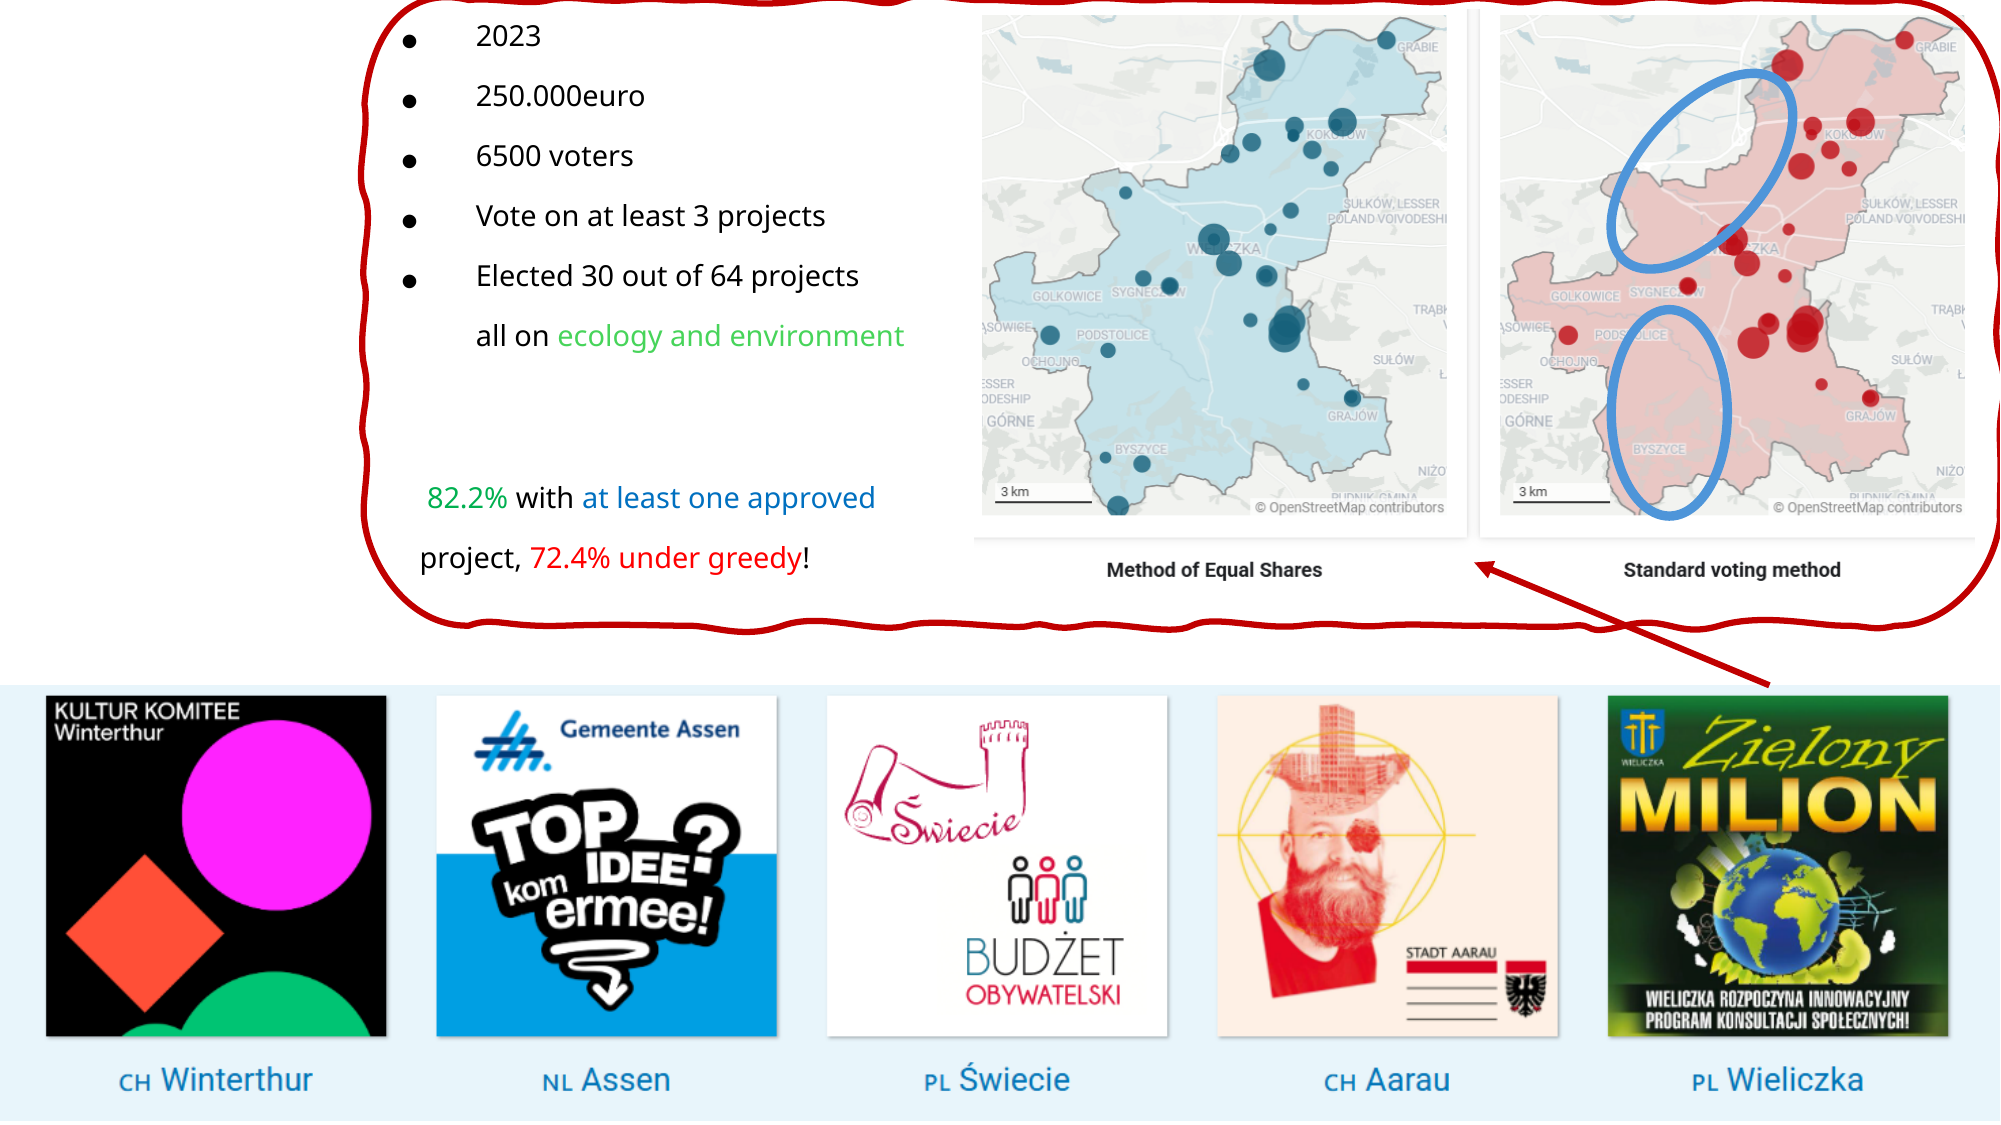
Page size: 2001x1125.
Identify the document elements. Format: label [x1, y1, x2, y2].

picture [0, 684, 2000, 1122]
picture [973, 9, 1975, 595]
text_box [1975, 37, 2000, 585]
text_box [359, 0, 1967, 686]
